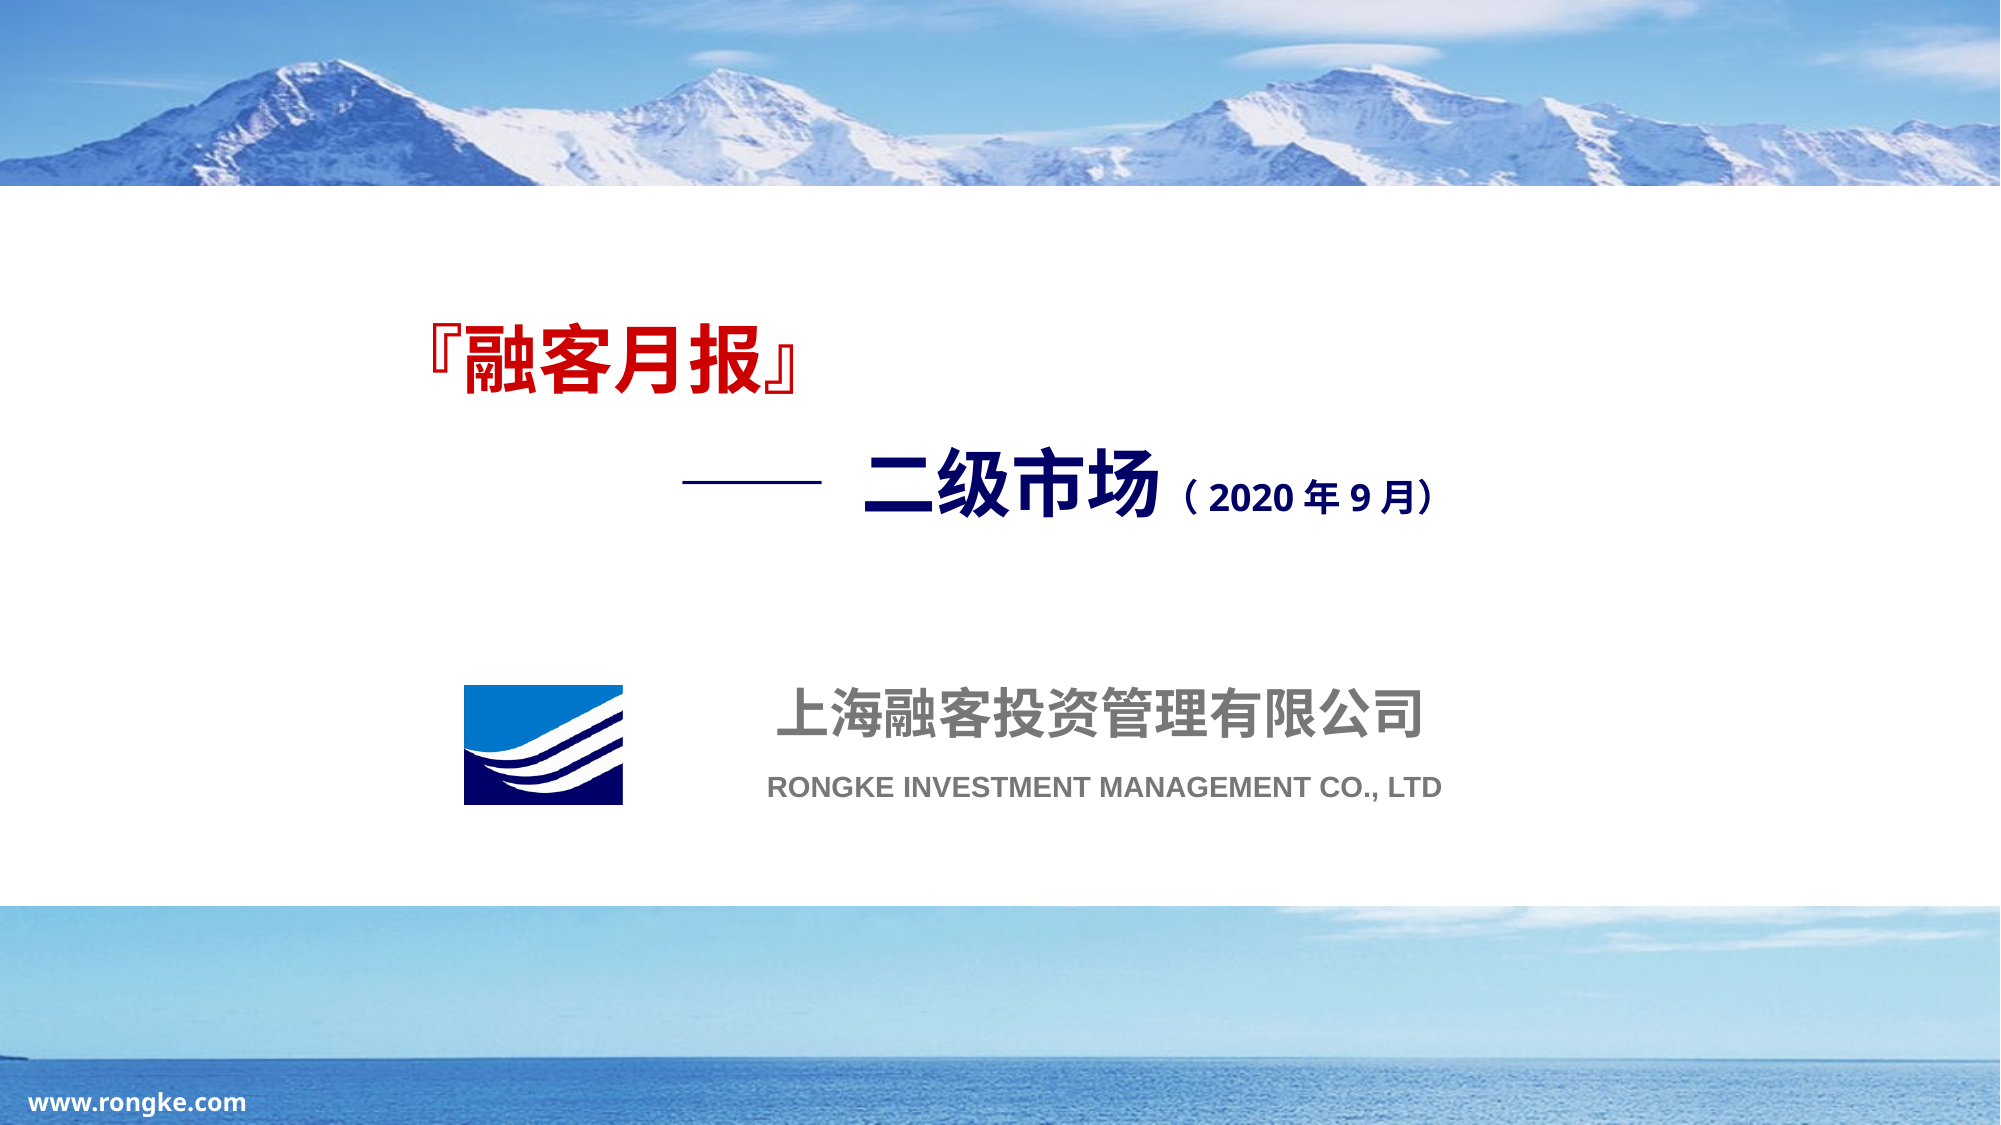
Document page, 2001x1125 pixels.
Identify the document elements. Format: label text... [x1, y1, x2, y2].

picture [464, 685, 623, 805]
text_box —— 二级市场（2020年9月） [249, 420, 1792, 678]
text_box 『融客月报』 [373, 306, 871, 409]
picture [0, 906, 2000, 1125]
picture [0, 0, 2000, 186]
